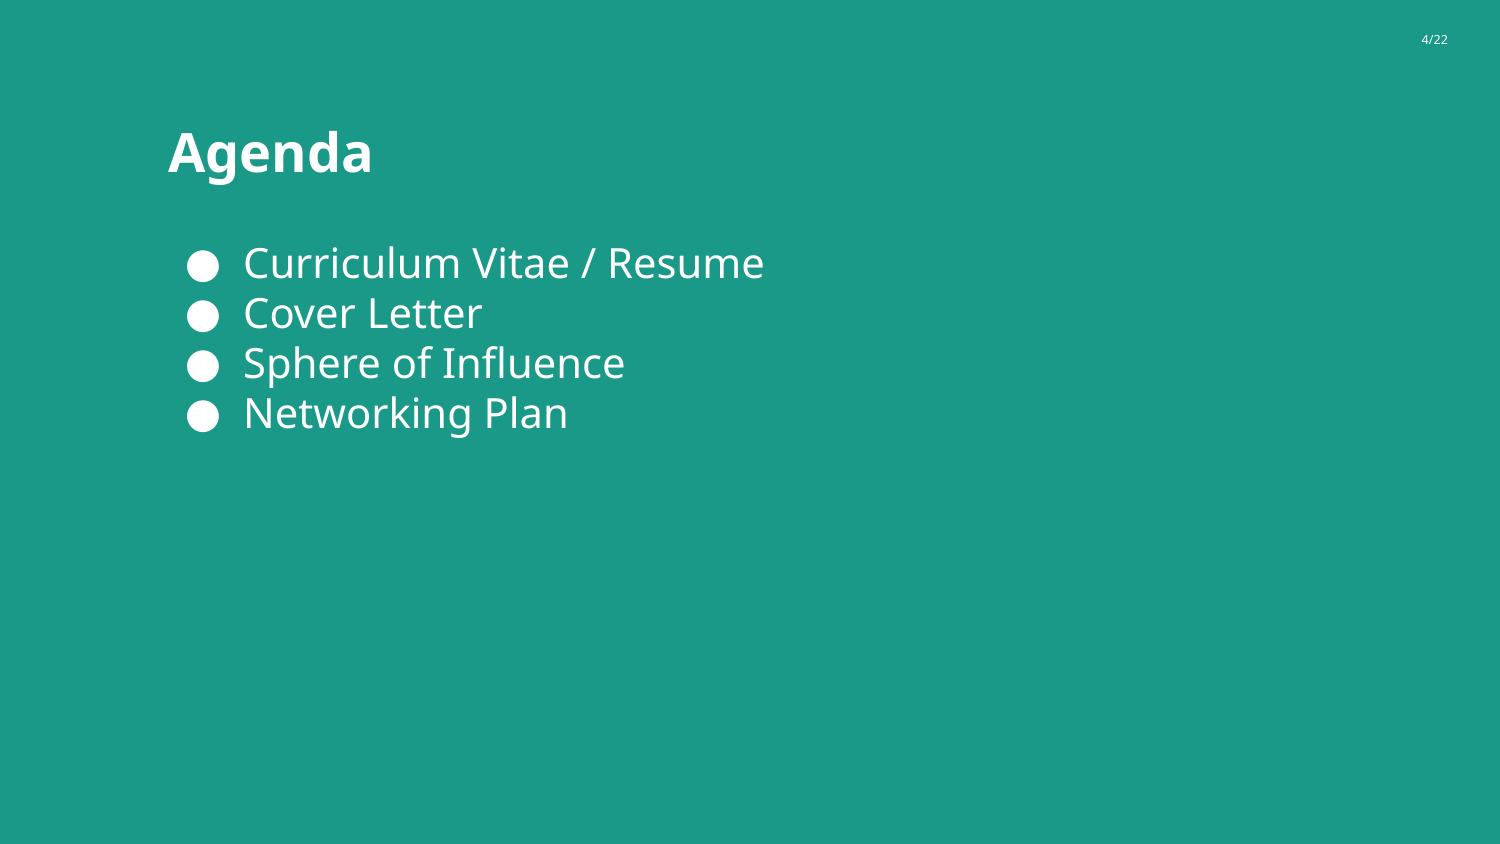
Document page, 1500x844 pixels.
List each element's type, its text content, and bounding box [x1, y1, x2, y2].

text_box Curriculum Vitae / Resume Cover Letter Sphere of Influence Networking Plan [153, 221, 1096, 452]
title Agenda [153, 103, 1320, 191]
